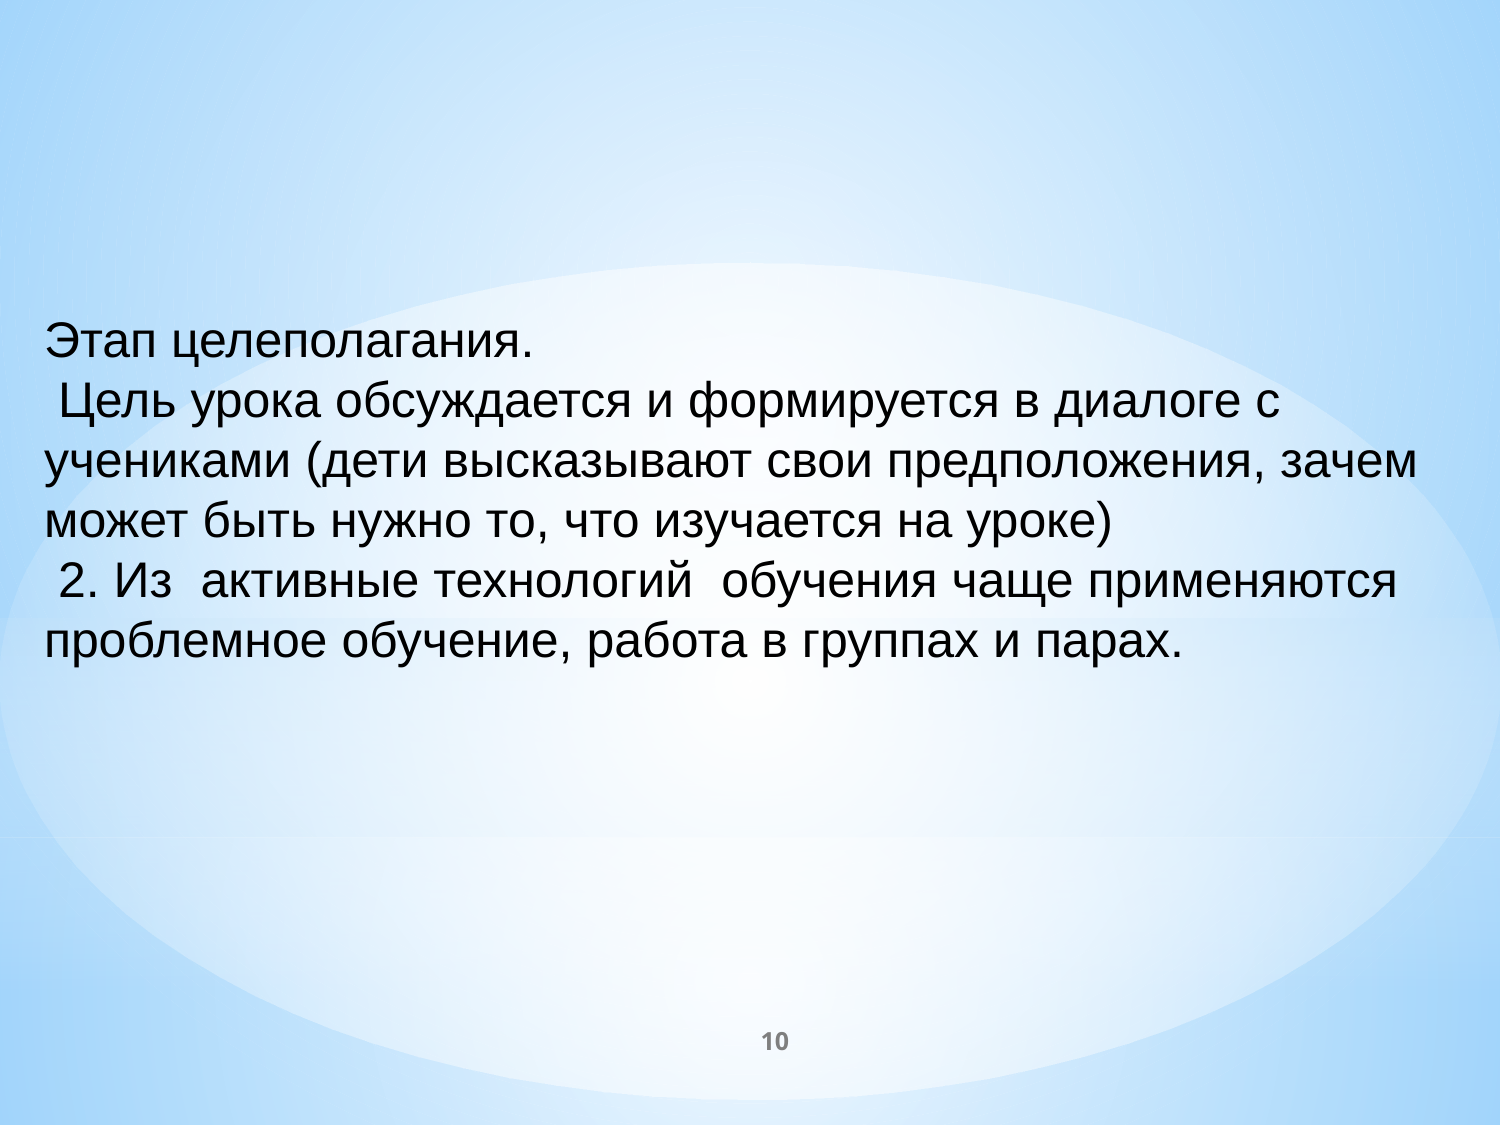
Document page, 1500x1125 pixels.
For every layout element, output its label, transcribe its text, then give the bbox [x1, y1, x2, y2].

slide_number 10 [624, 1012, 925, 1073]
text_box Этап целеполагания. Цель урока обсуждается и формируется в диалоге с учениками (дети высказывают свои предположения, зачем может быть нужно то, что изучается на уроке) 2. Из активные технологий обучения чаще применяются проблемное обучение, работа в группах и парах. [29, 0, 1471, 675]
